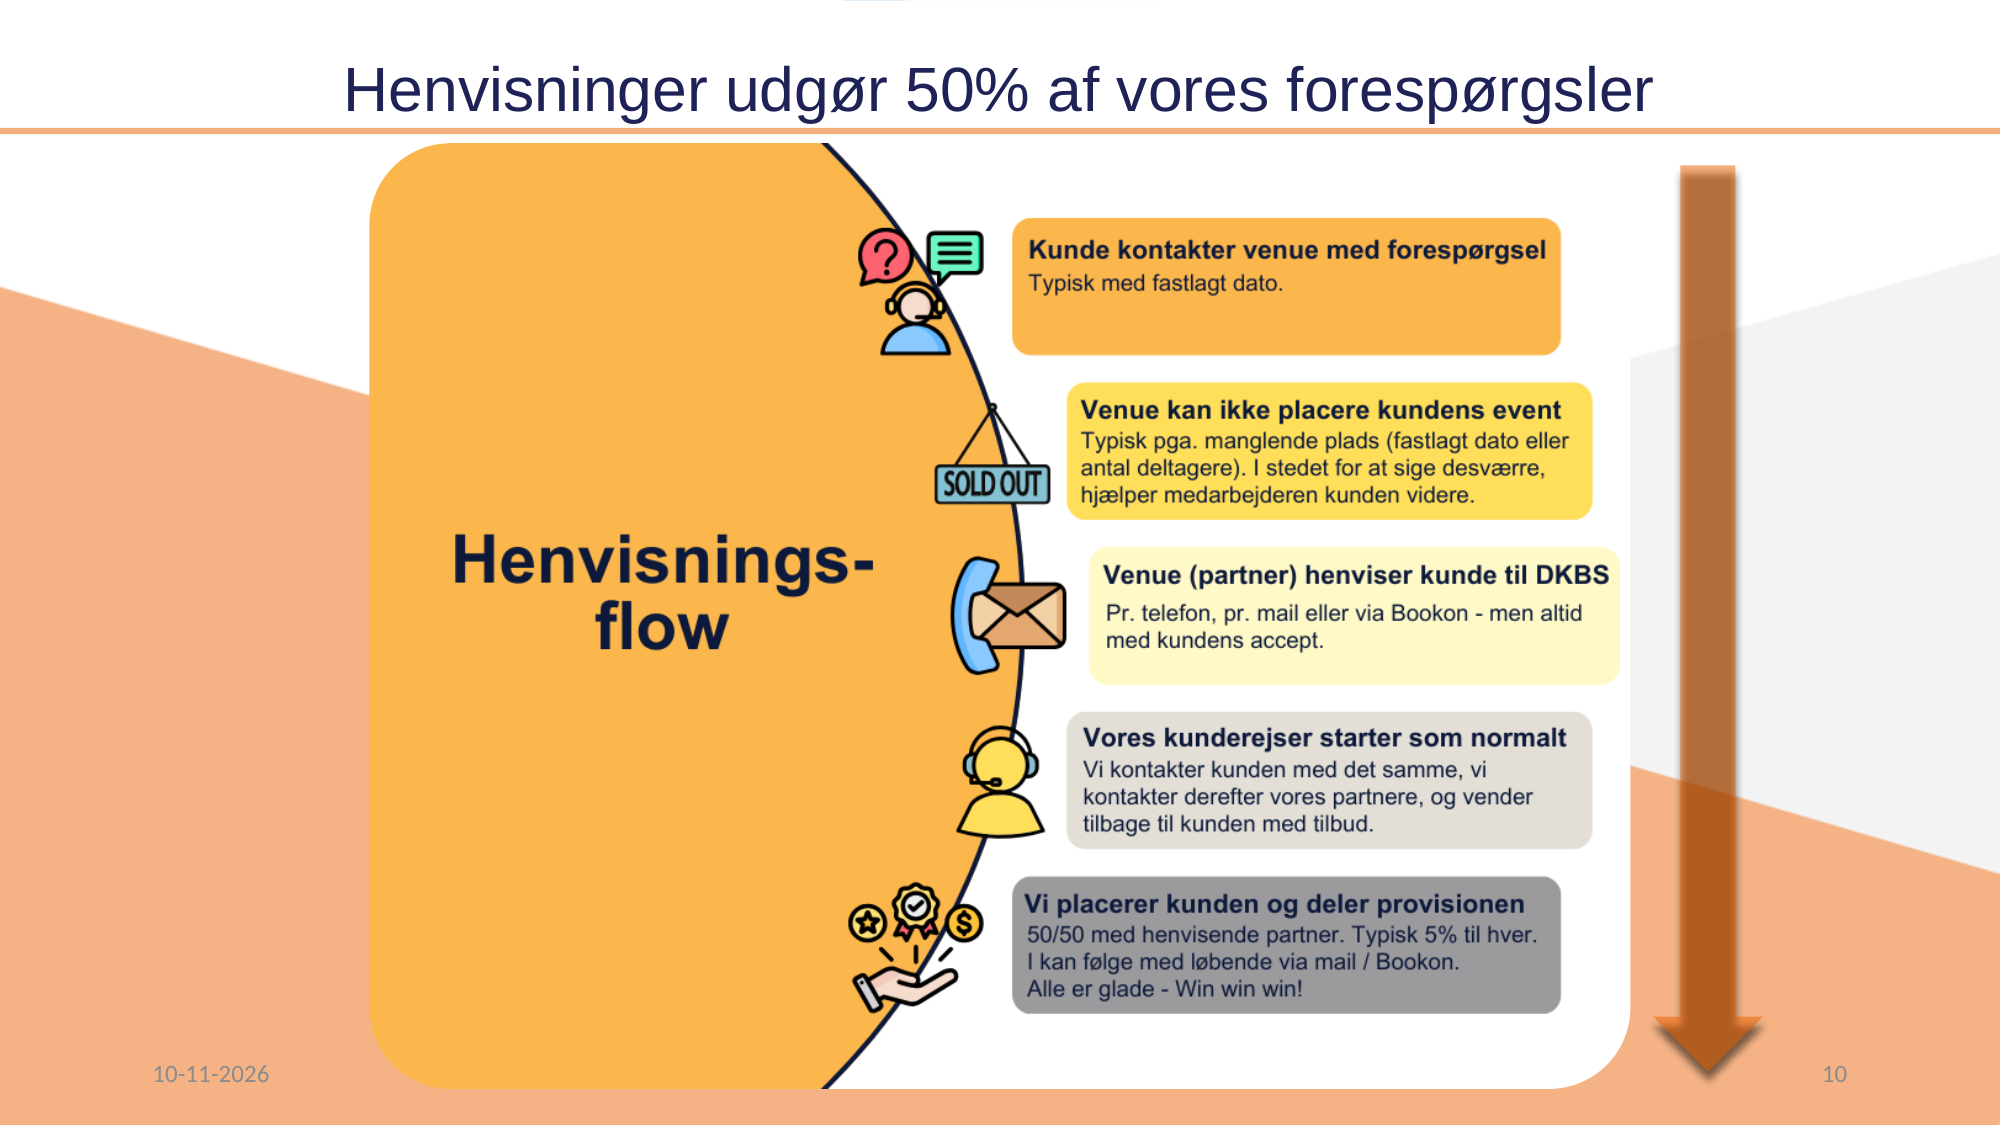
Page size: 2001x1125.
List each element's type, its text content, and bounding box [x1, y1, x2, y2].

title Henvisninger udgør 50% af vores forespørgsler [155, 53, 1845, 127]
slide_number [137, 1042, 588, 1103]
slide_number 10 [1412, 1042, 1863, 1103]
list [369, 143, 1631, 1089]
text_box [1650, 164, 1766, 1042]
